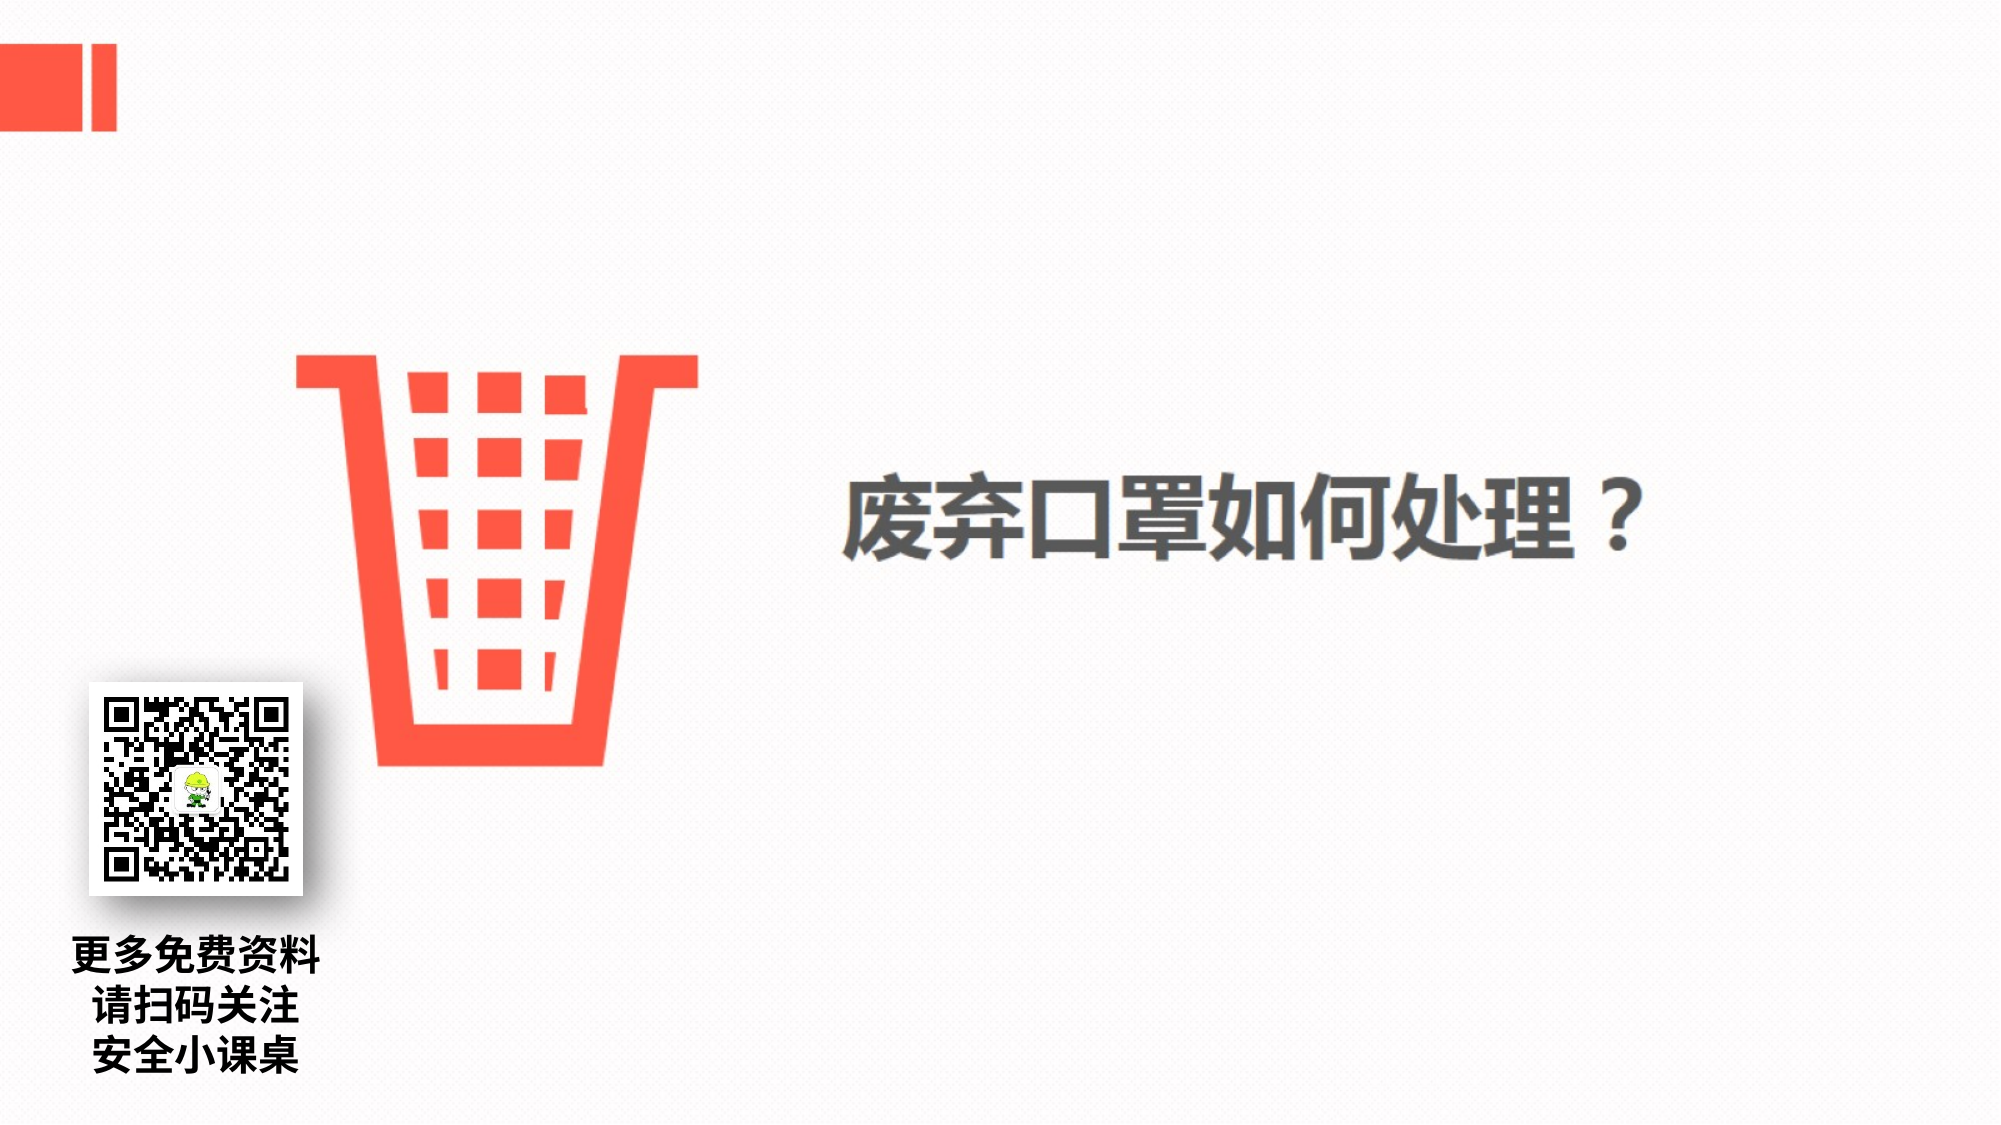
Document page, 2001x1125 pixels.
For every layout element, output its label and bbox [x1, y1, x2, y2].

picture [0, 0, 2000, 1125]
text_box [54, 682, 338, 1089]
